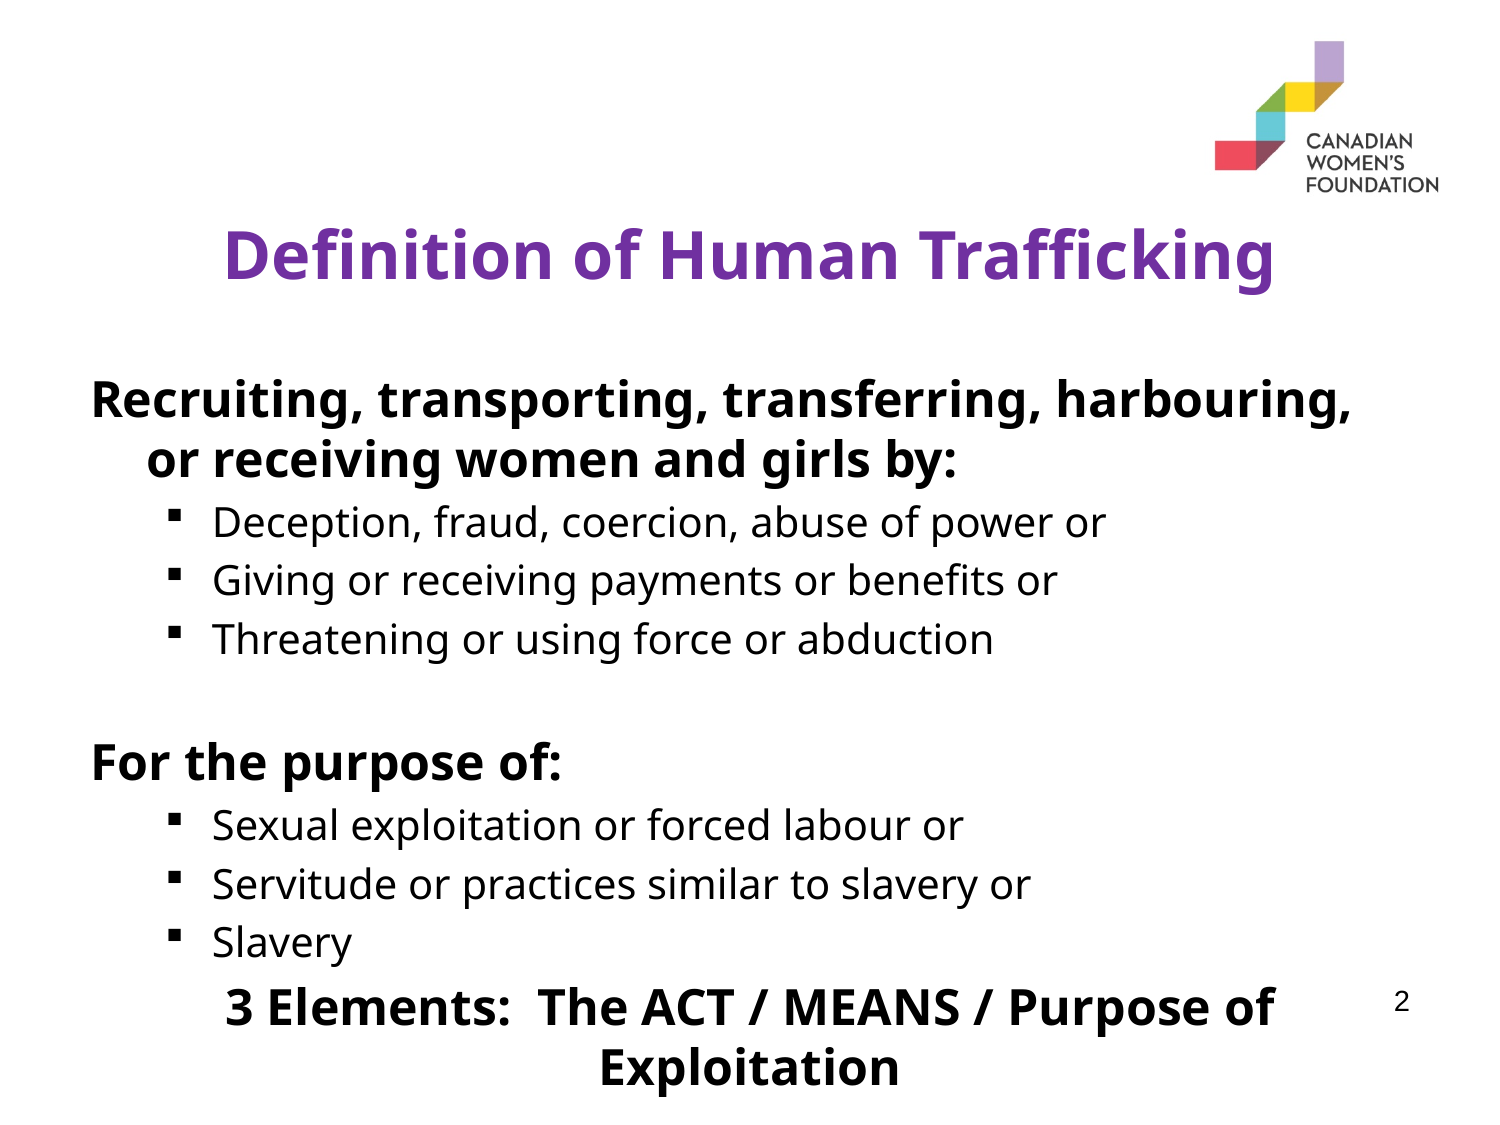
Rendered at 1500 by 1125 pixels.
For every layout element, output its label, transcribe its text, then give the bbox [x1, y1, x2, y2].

list Recruiting, transporting, transferring, harbouring, or receiving women and girls by: Deception, fraud, coercion, abuse of power or Giving or receiving payments or benefits or Threatening or using force or abduction For the purpose of: Sexual exploitation or forced labour or Servitude or practices similar to slavery or Slavery 3 Elements: The ACT / MEANS / Purpose of Exploitation [74, 299, 1426, 956]
picture [1200, 19, 1450, 218]
slide_number 2 [1262, 974, 1426, 1103]
title Definition of Human Trafficking [74, 204, 1426, 299]
